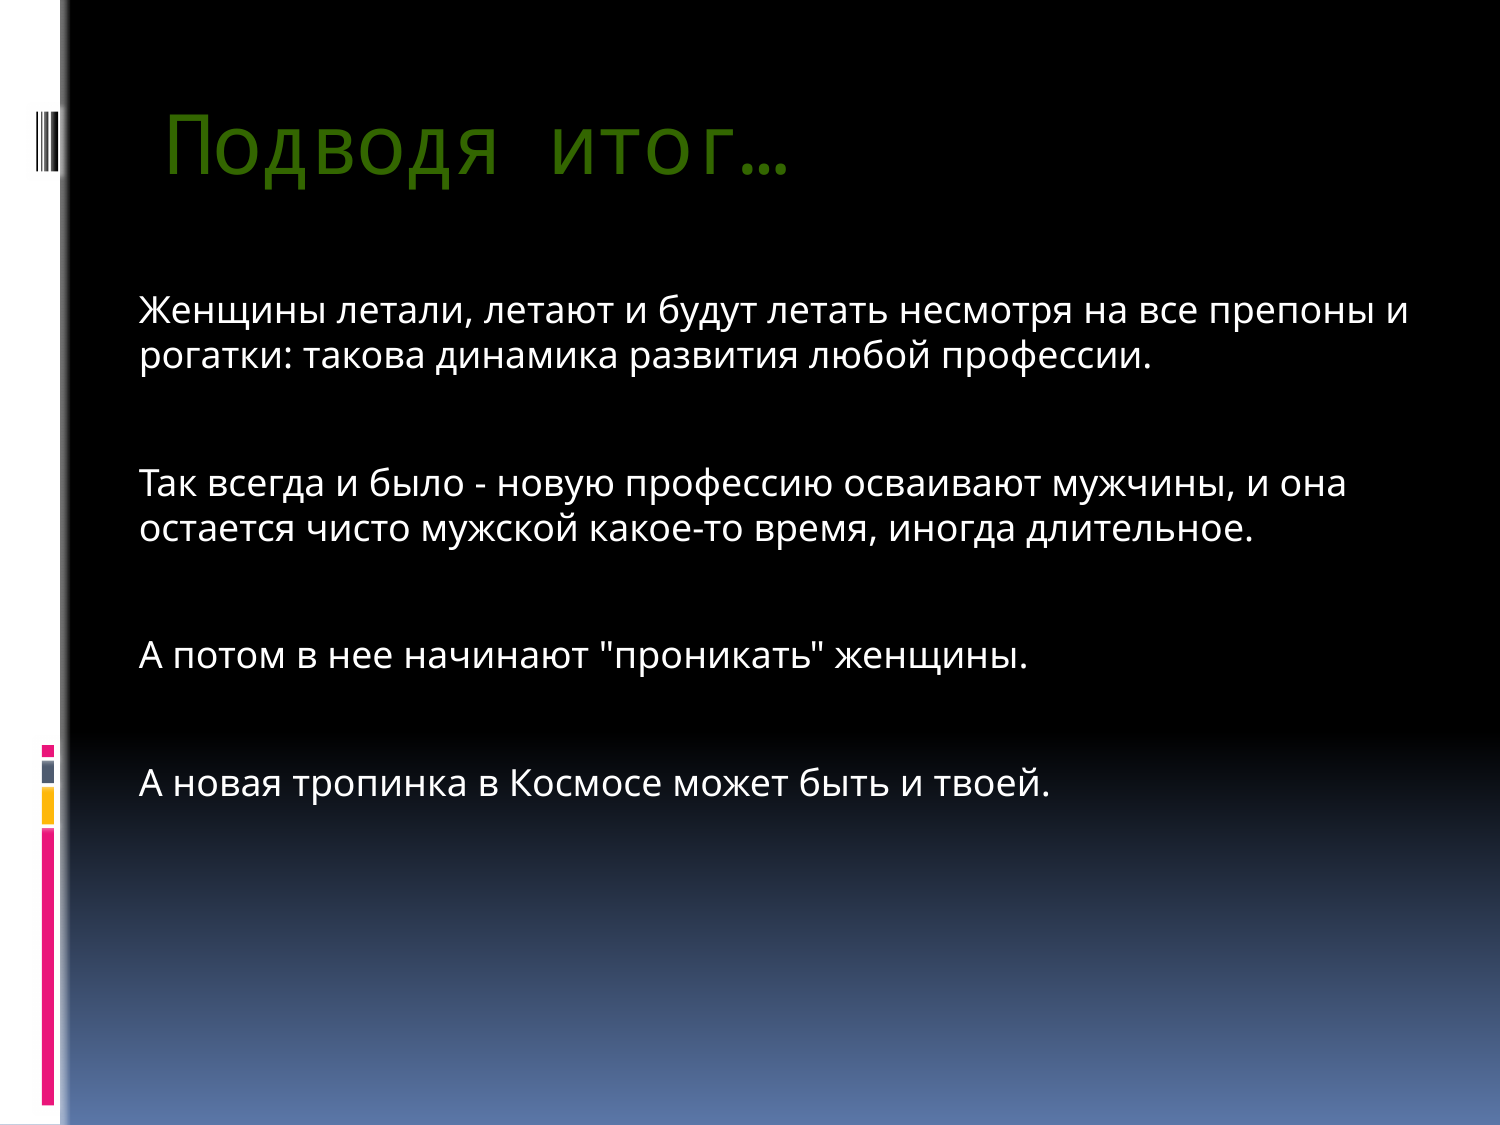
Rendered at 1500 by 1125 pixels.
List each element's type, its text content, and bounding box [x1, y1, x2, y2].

title Подводя итог… [150, 83, 1425, 234]
text_box Женщины летали, летают и будут летать несмотря на все препоны и рогатки: такова динамика развития любой профессии. Так всегда и было - новую профессию осваивают мужчины, и она остается чисто мужской какое-то время, иногда длительное. А потом в нее начинают "проникать" женщины. А новая тропинка в Космосе может быть и твоей. [123, 278, 1471, 1003]
